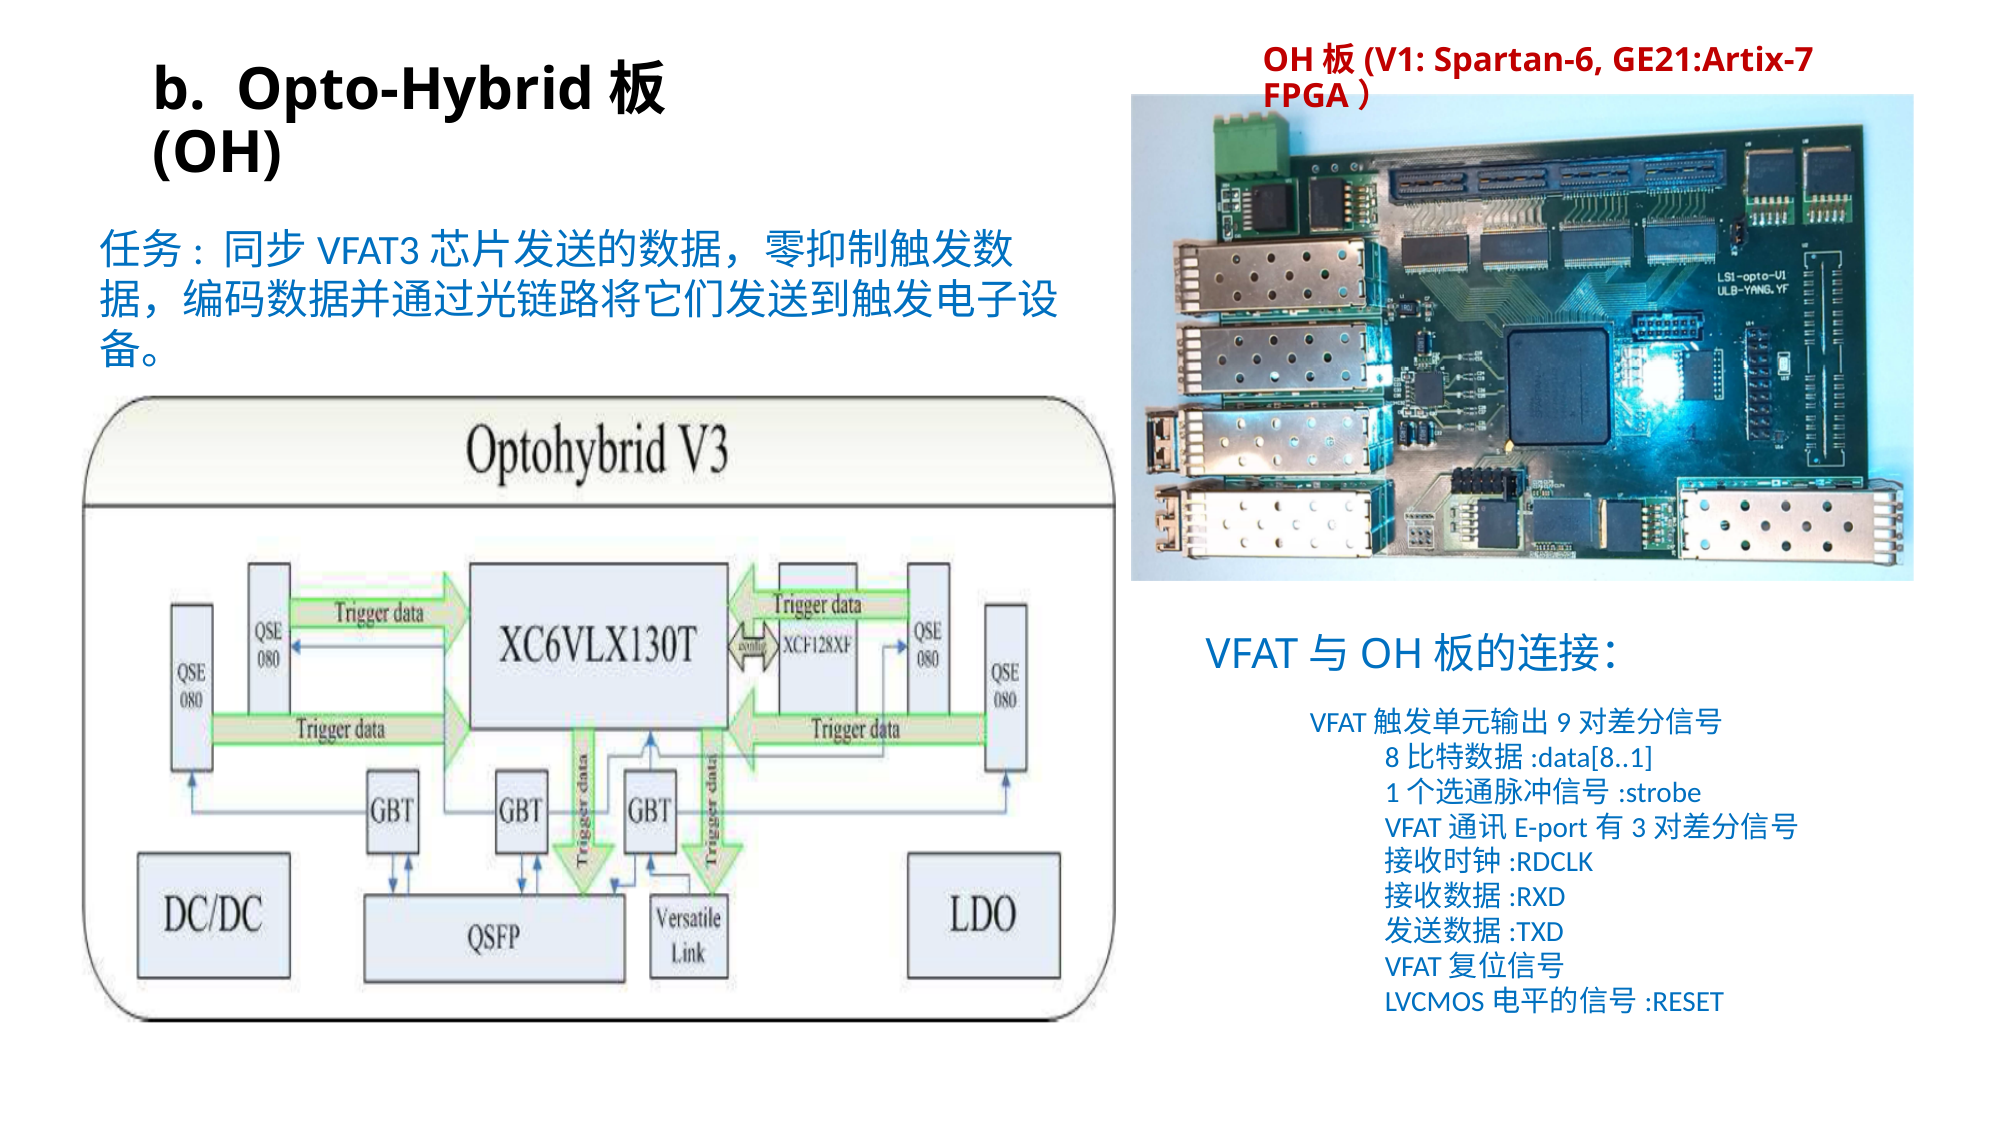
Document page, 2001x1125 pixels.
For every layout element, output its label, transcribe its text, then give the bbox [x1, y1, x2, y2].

text_box VFAT与OH板的连接： [1190, 598, 1696, 712]
text_box VFAT触发单元输出9对差分信号 8比特数据:data[8..1] 1个选通脉冲信号:strobe VFAT通讯E-port有3对差分信号 接收时钟:RDCLK 接收数据:RXD 发送数据:TXD VFAT复位信号 LVCMOS电平的信号:RESET [1294, 695, 1954, 1025]
text_box OH板(V1: Spartan-6, GE21:Artix-7 FPGA） [1247, 35, 1849, 90]
picture [77, 388, 1121, 1029]
list 任务: 同步VFAT3芯片发送的数据，零抑制触发数据，编码数据并通过光链路将它们发送到触发电子设备。 [84, 215, 1077, 361]
title b. Opto-Hybrid板(OH) [137, 59, 701, 185]
picture [1128, 90, 1921, 584]
